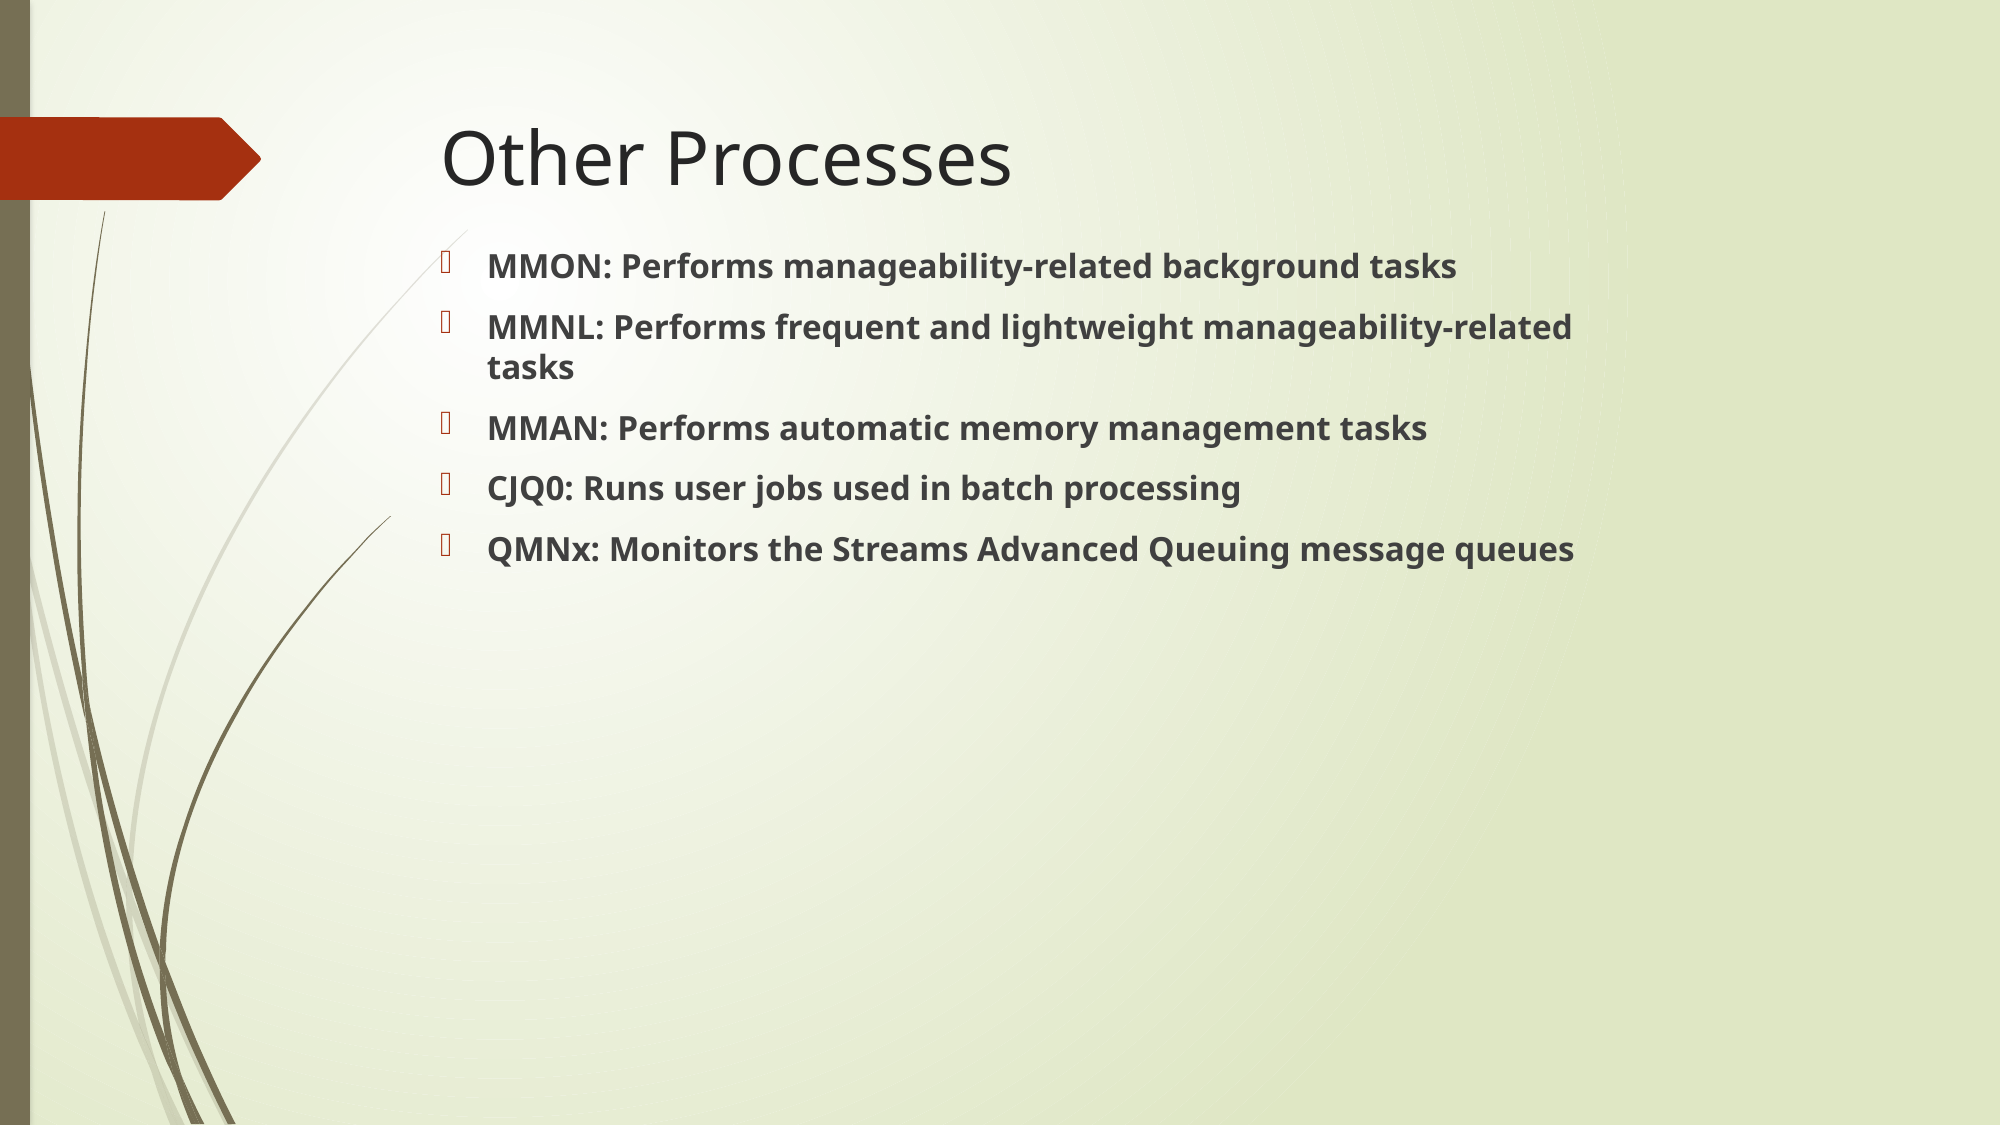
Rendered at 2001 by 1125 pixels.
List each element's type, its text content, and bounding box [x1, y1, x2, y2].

title Other Processes [425, 102, 1888, 313]
list MMON: Performs manageability-related background tasks MMNL: Performs frequent and lightweight manageability-related tasks MMAN: Performs automatic memory management tasks CJQ0: Runs user jobs used in batch processing QMNx: Monitors the Streams Advanced Queuing message queues [350, 237, 1649, 726]
